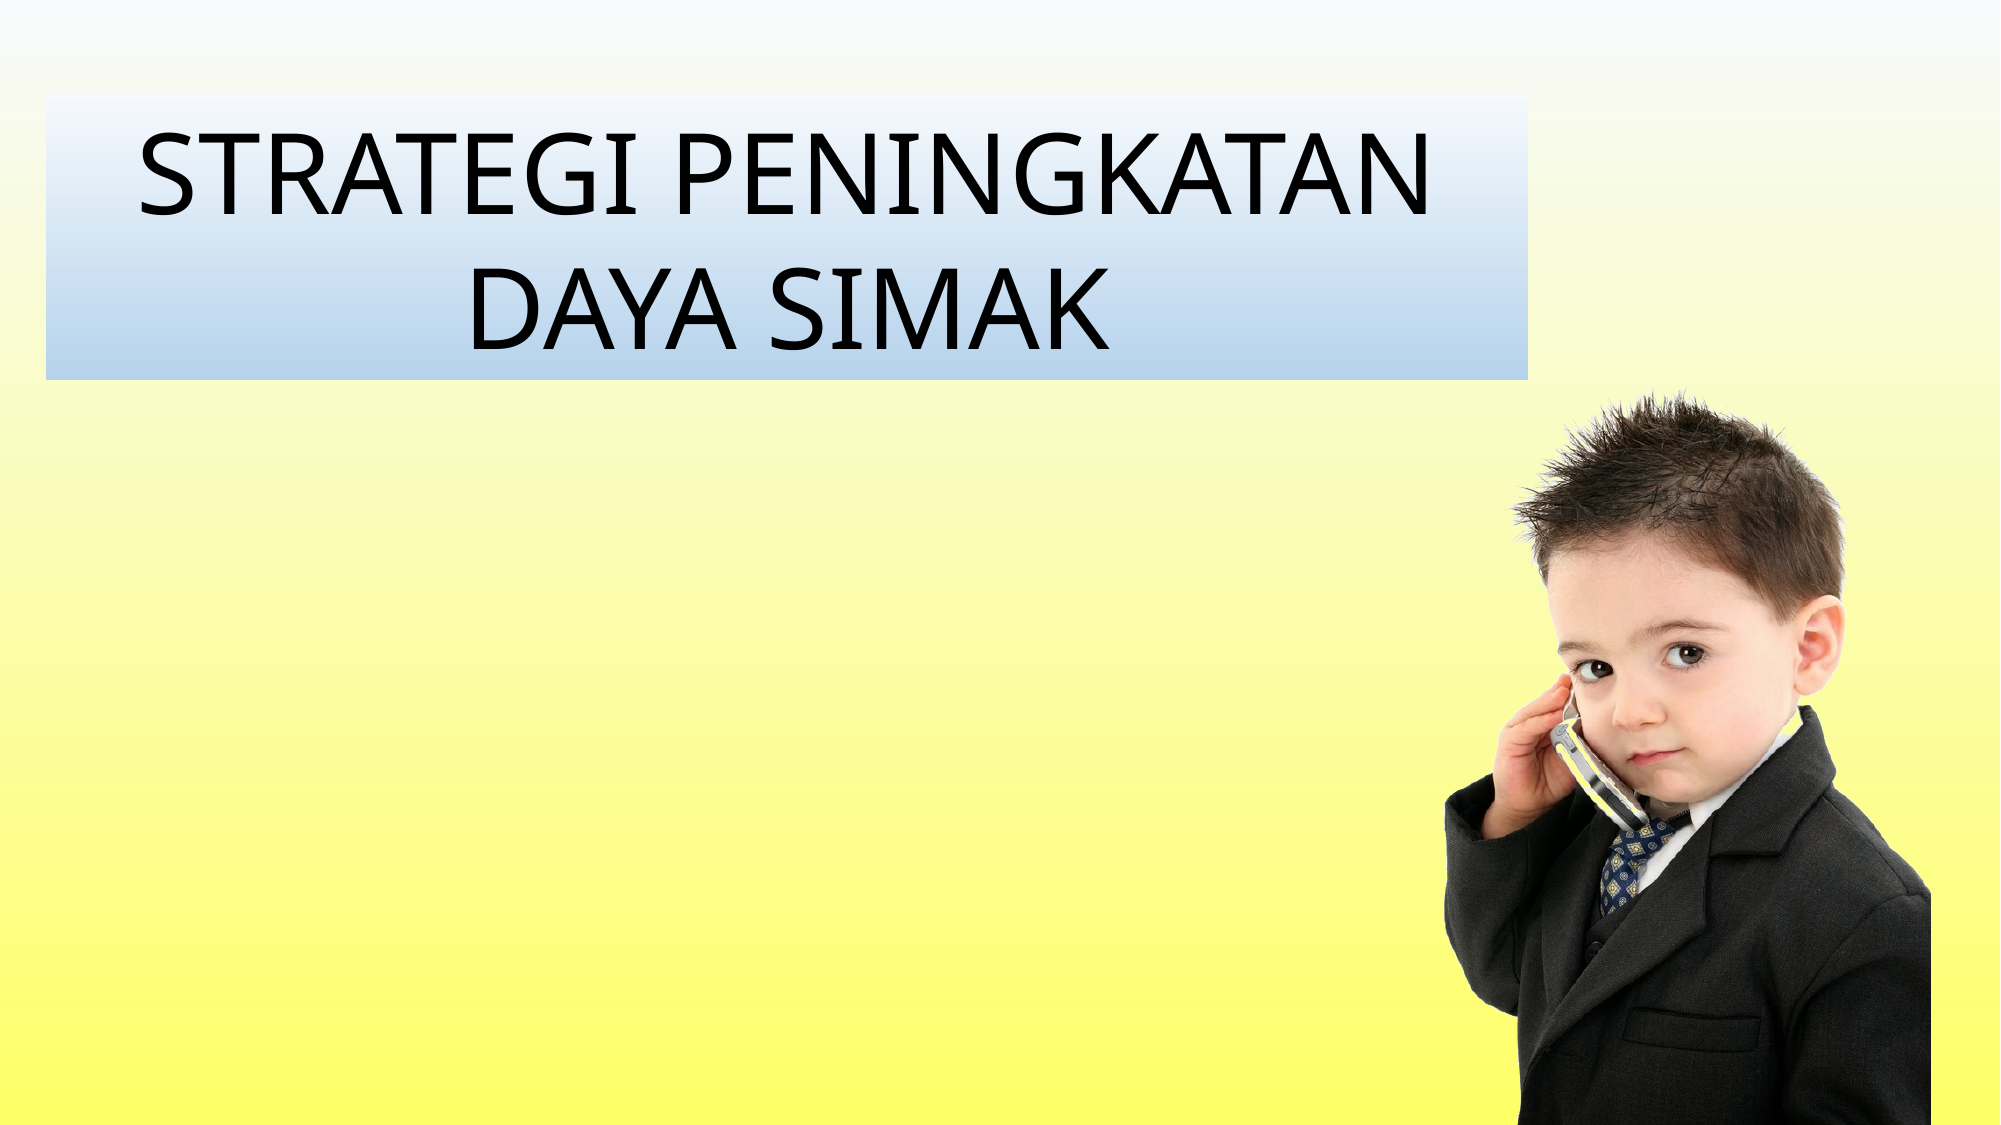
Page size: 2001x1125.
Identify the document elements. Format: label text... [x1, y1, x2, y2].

picture [1435, 382, 1931, 1125]
text_box STRATEGI PENINGKATAN DAYA SIMAK [46, 94, 1528, 380]
